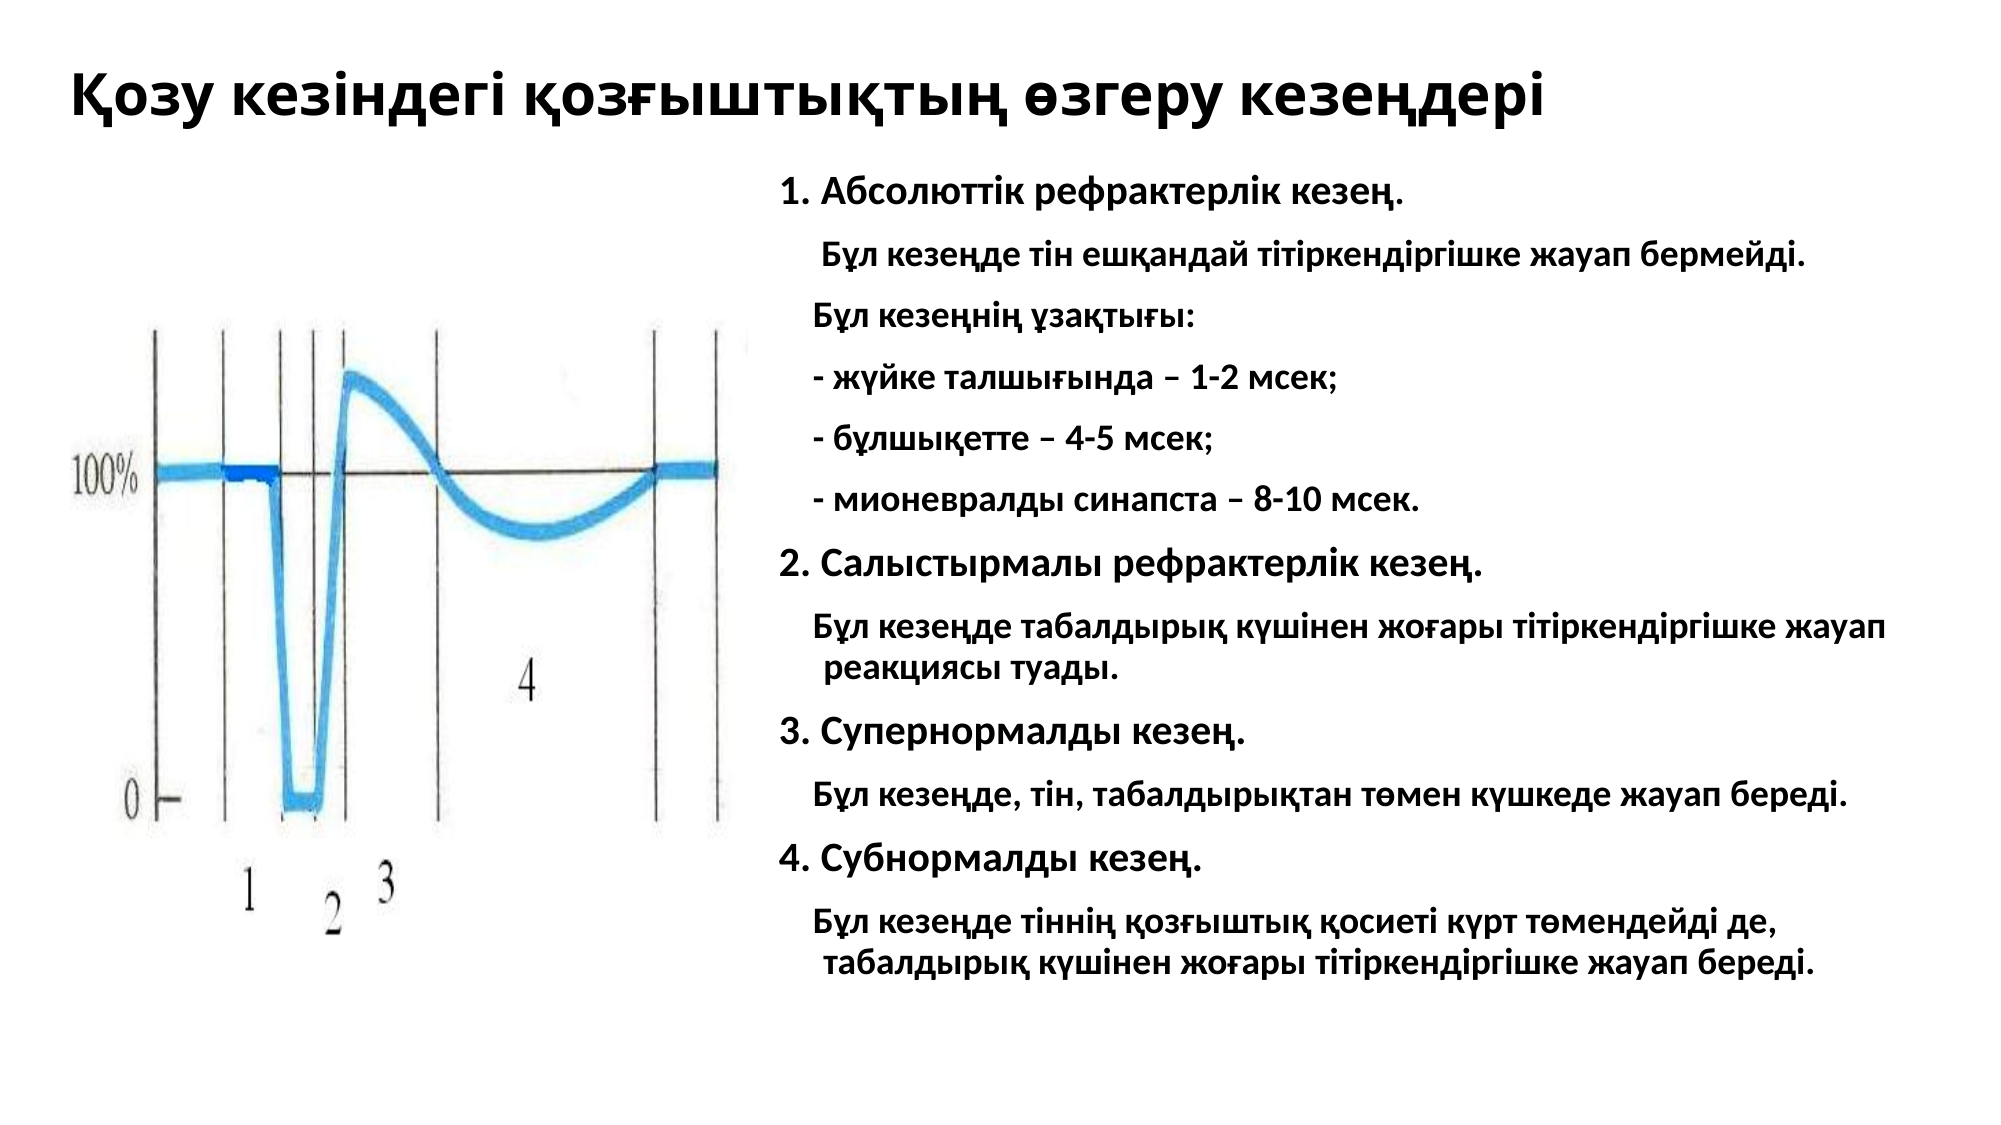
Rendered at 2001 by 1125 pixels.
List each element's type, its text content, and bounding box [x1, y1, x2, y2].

list 1. Абсолюттік рефрактерлік кезең. Бұл кезеңде тін ешқандай тітіркендіргішке жауап бермейді. Бұл кезеңнің ұзақтығы: - жүйке талшығында – 1-2 мсек; - бұлшықетте – 4-5 мсек; - мионевралды синапста – 8-10 мсек. 2. Салыстырмалы рефрактерлік кезең. Бұл кезеңде табалдырық күшінен жоғары тітіркендіргішке жауап реакциясы туады. 3. Супернормалды кезең. Бұл кезеңде, тін, табалдырықтан төмен күшкеде жауап береді. 4. Субнормалды кезең. Бұл кезеңде тіннің қозғыштық қосиеті күрт төмендейді де, табалдырық күшінен жоғары тітіркендіргішке жауап береді. [763, 160, 1946, 1071]
title Қозу кезіндегі қозғыштықтың өзгеру кезеңдері [54, 45, 1946, 149]
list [70, 278, 748, 964]
